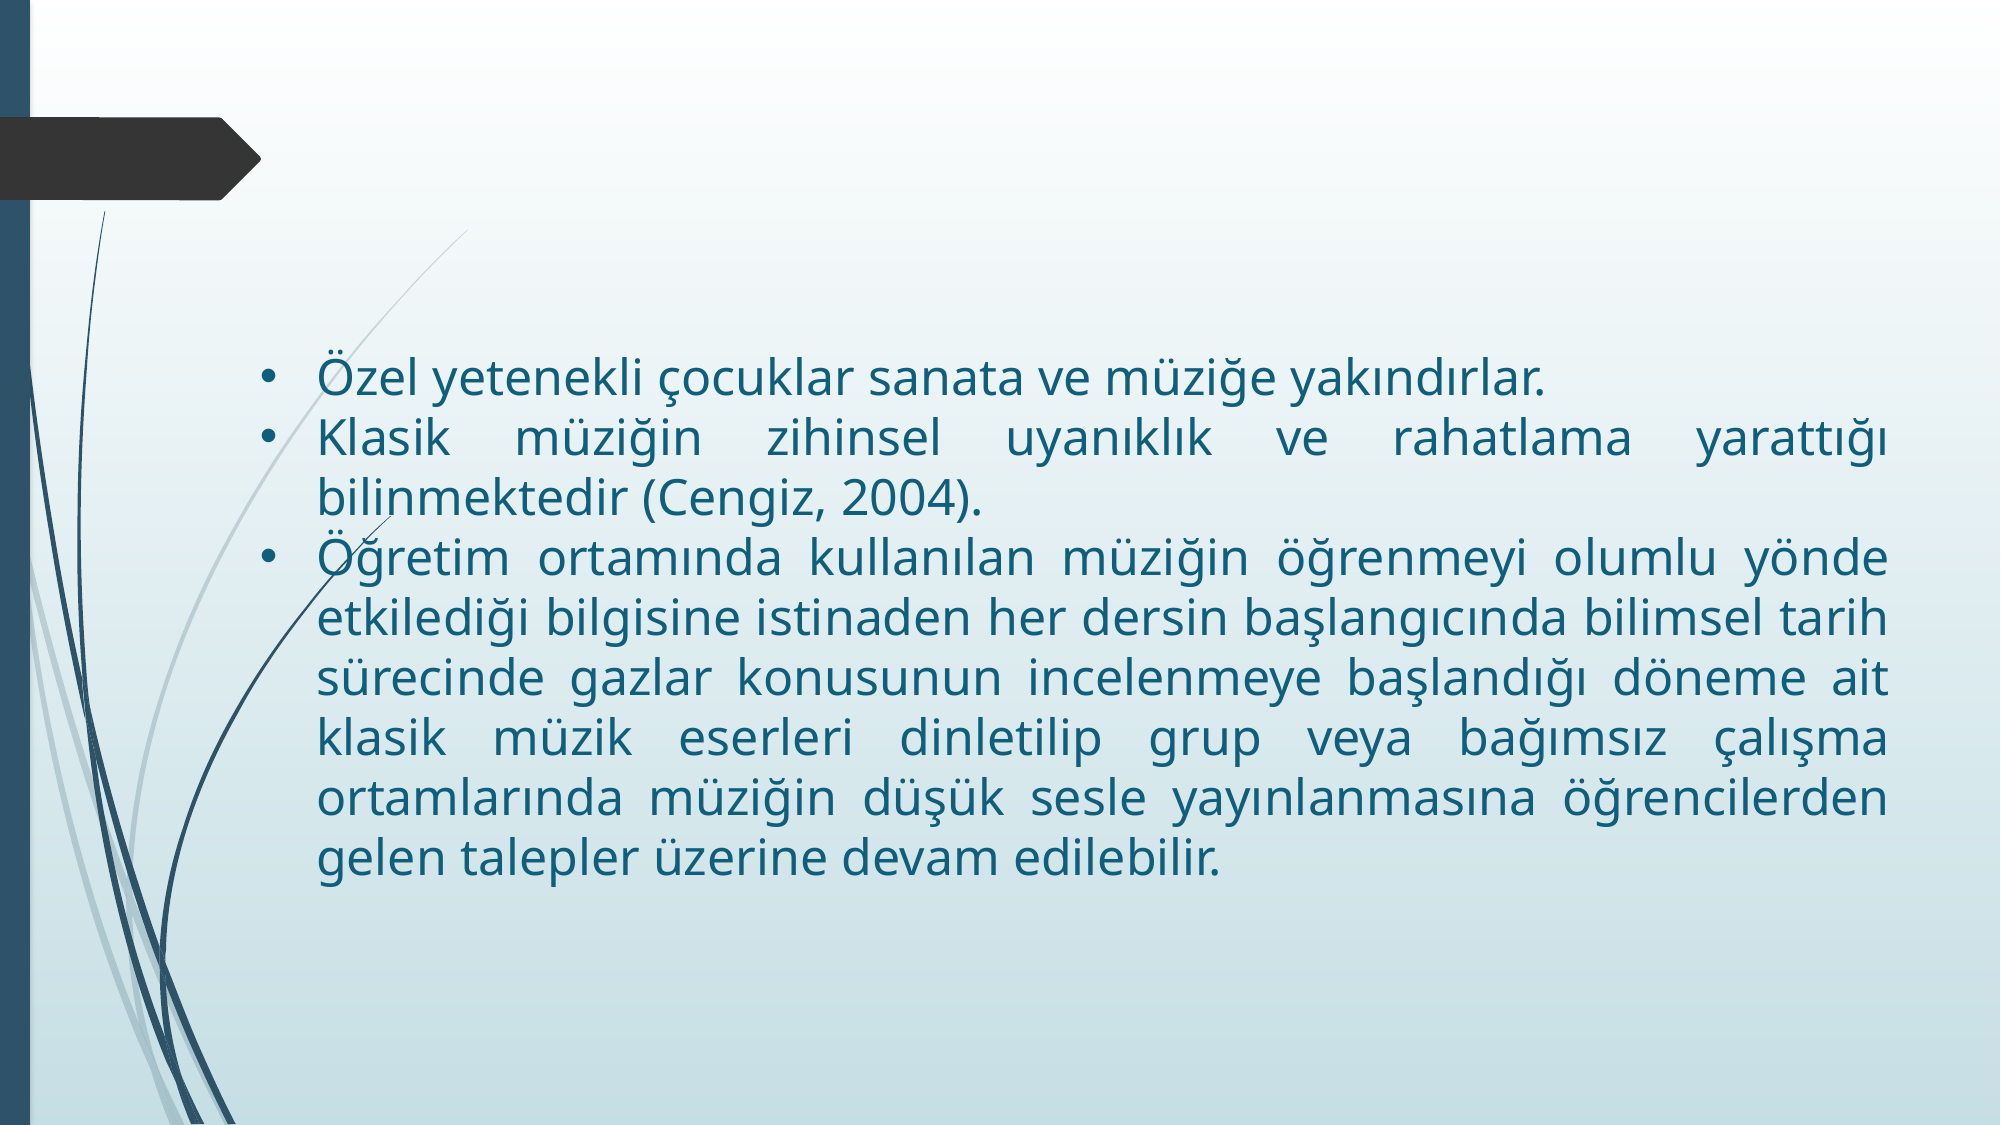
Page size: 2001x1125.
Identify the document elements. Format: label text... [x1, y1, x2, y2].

text_box Özel yetenekli çocuklar sanata ve müziğe yakındırlar. Klasik müziğin zihinsel uyanıklık ve rahatlama yarattığı bilinmektedir (Cengiz, 2004). Öğretim ortamında kullanılan müziğin öğrenmeyi olumlu yönde etkilediği bilgisine istinaden her dersin başlangıcında bilimsel tarih sürecinde gazlar konusunun incelenmeye başlandığı döneme ait klasik müzik eserleri dinletilip grup veya bağımsız çalışma ortamlarında müziğin düşük sesle yayınlanmasına öğrencilerden gelen talepler üzerine devam edilebilir. [245, 337, 1906, 893]
